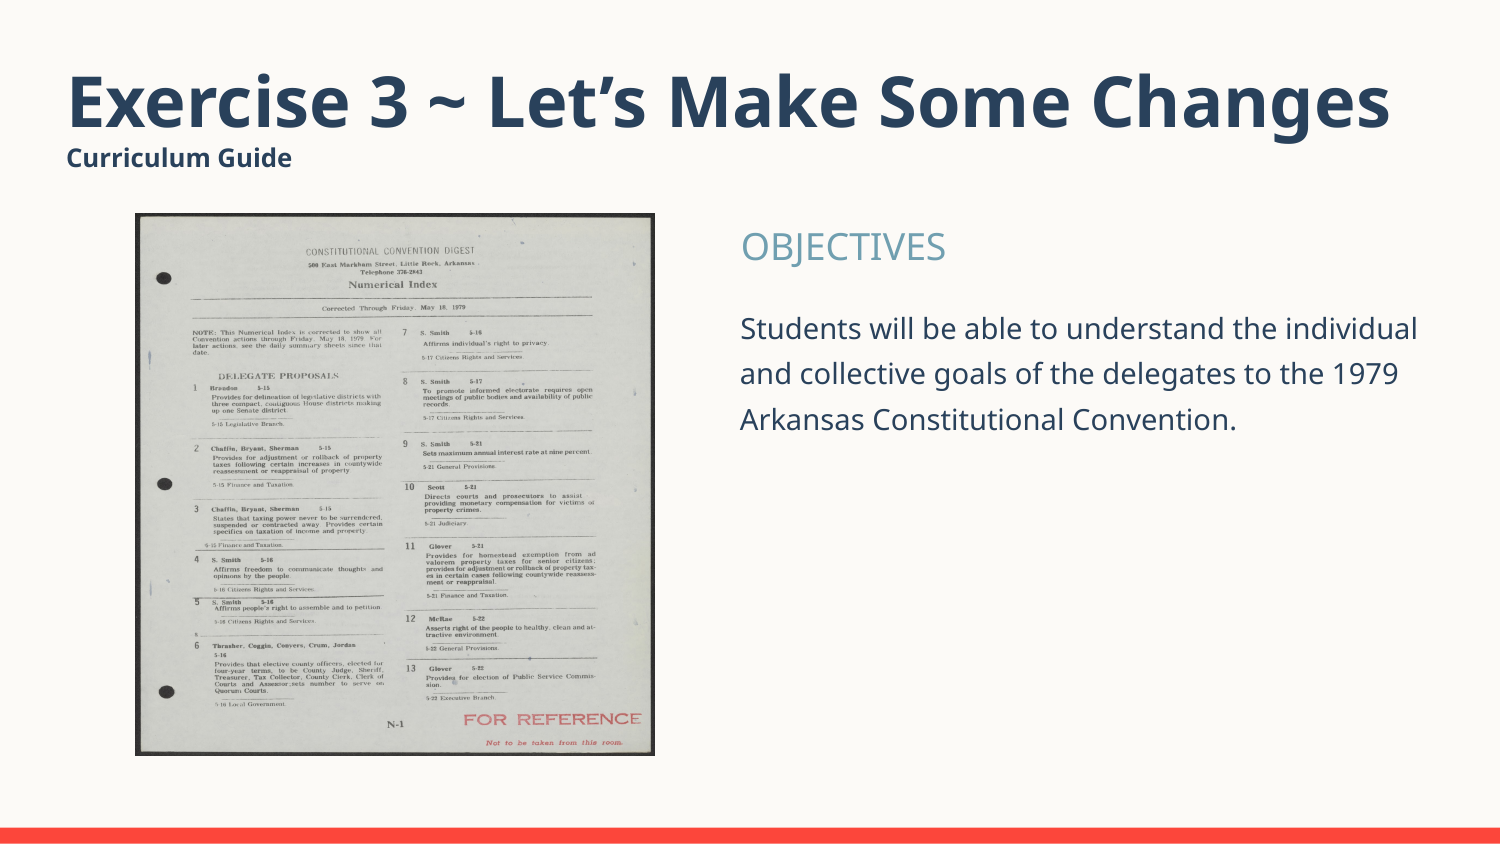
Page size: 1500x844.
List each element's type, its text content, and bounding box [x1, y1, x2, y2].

list OBJECTIVES Students will be able to understand the individual and collective goals of the delegates to the 1979 Arkansas Constitutional Convention. [724, 207, 1449, 750]
title Exercise 3 ~ Let’s Make Some Changes Curriculum Guide [51, 42, 1449, 189]
picture [135, 213, 655, 756]
